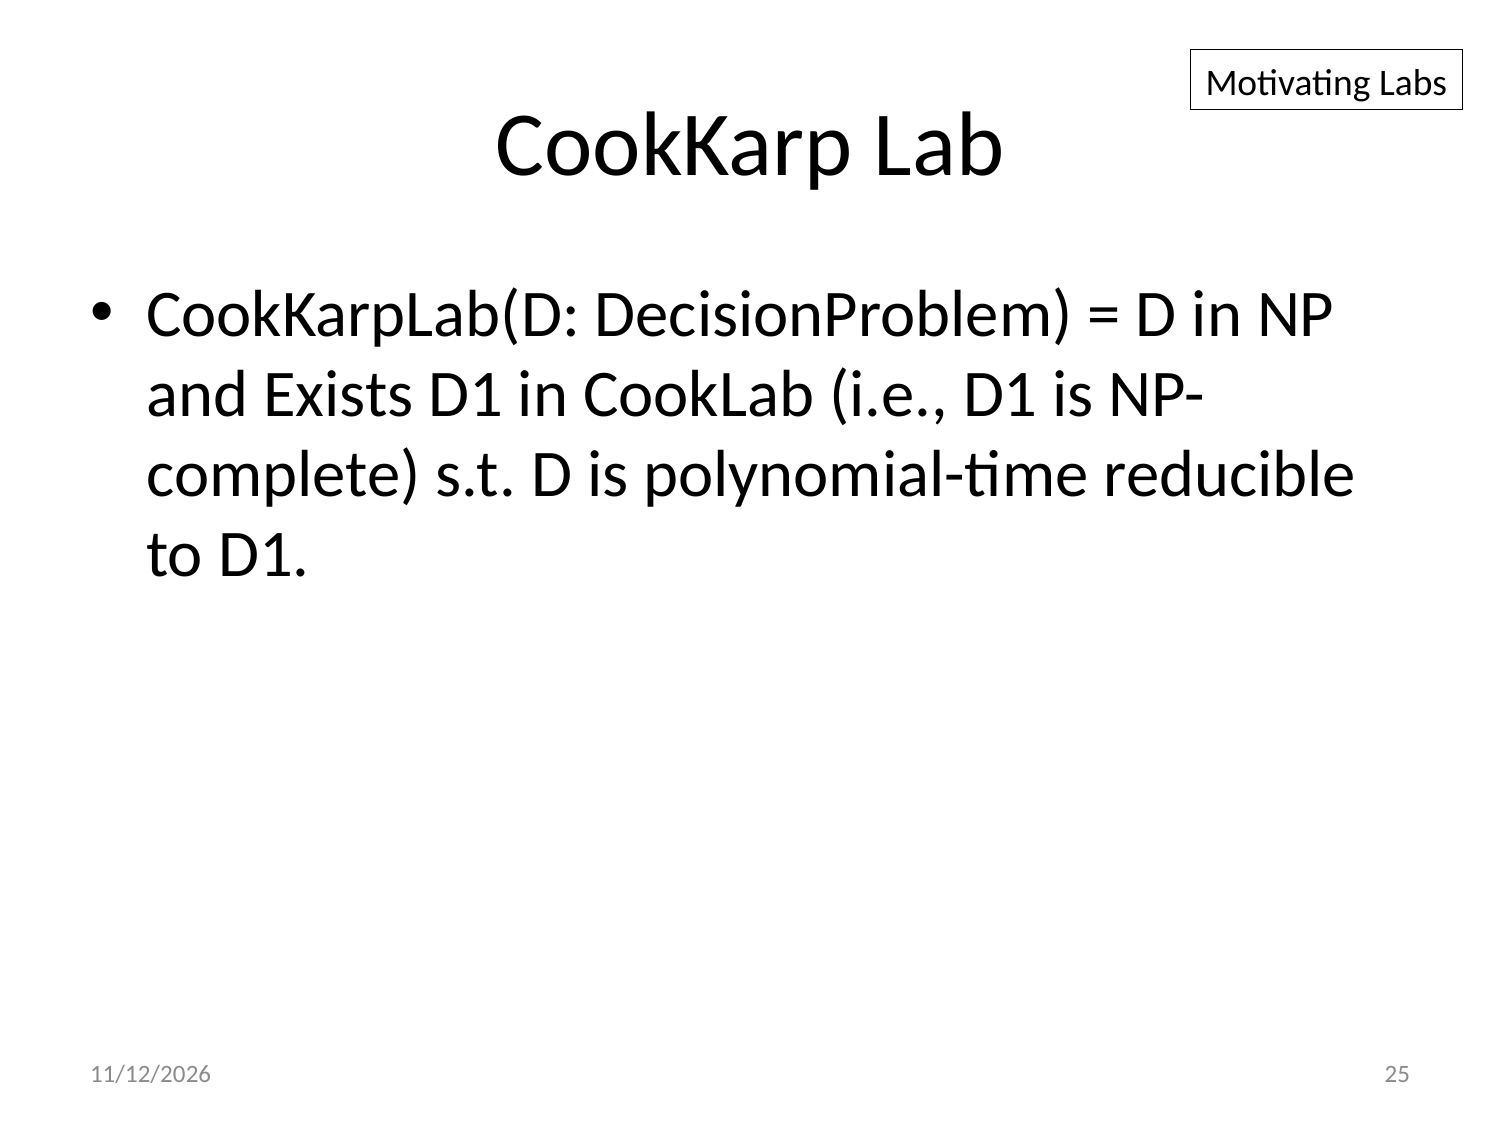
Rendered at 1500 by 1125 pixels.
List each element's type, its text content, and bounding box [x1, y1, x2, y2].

list CookKarpLab(D: DecisionProblem) = D in NP and Exists D1 in CookLab (i.e., D1 is NP-complete) s.t. D is polynomial-time reducible to D1. [75, 262, 1425, 1005]
title CookKarp Lab [75, 45, 1425, 233]
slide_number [75, 1042, 425, 1103]
text_box Motivating Labs [1190, 49, 1463, 110]
slide_number 25 [1074, 1042, 1425, 1103]
